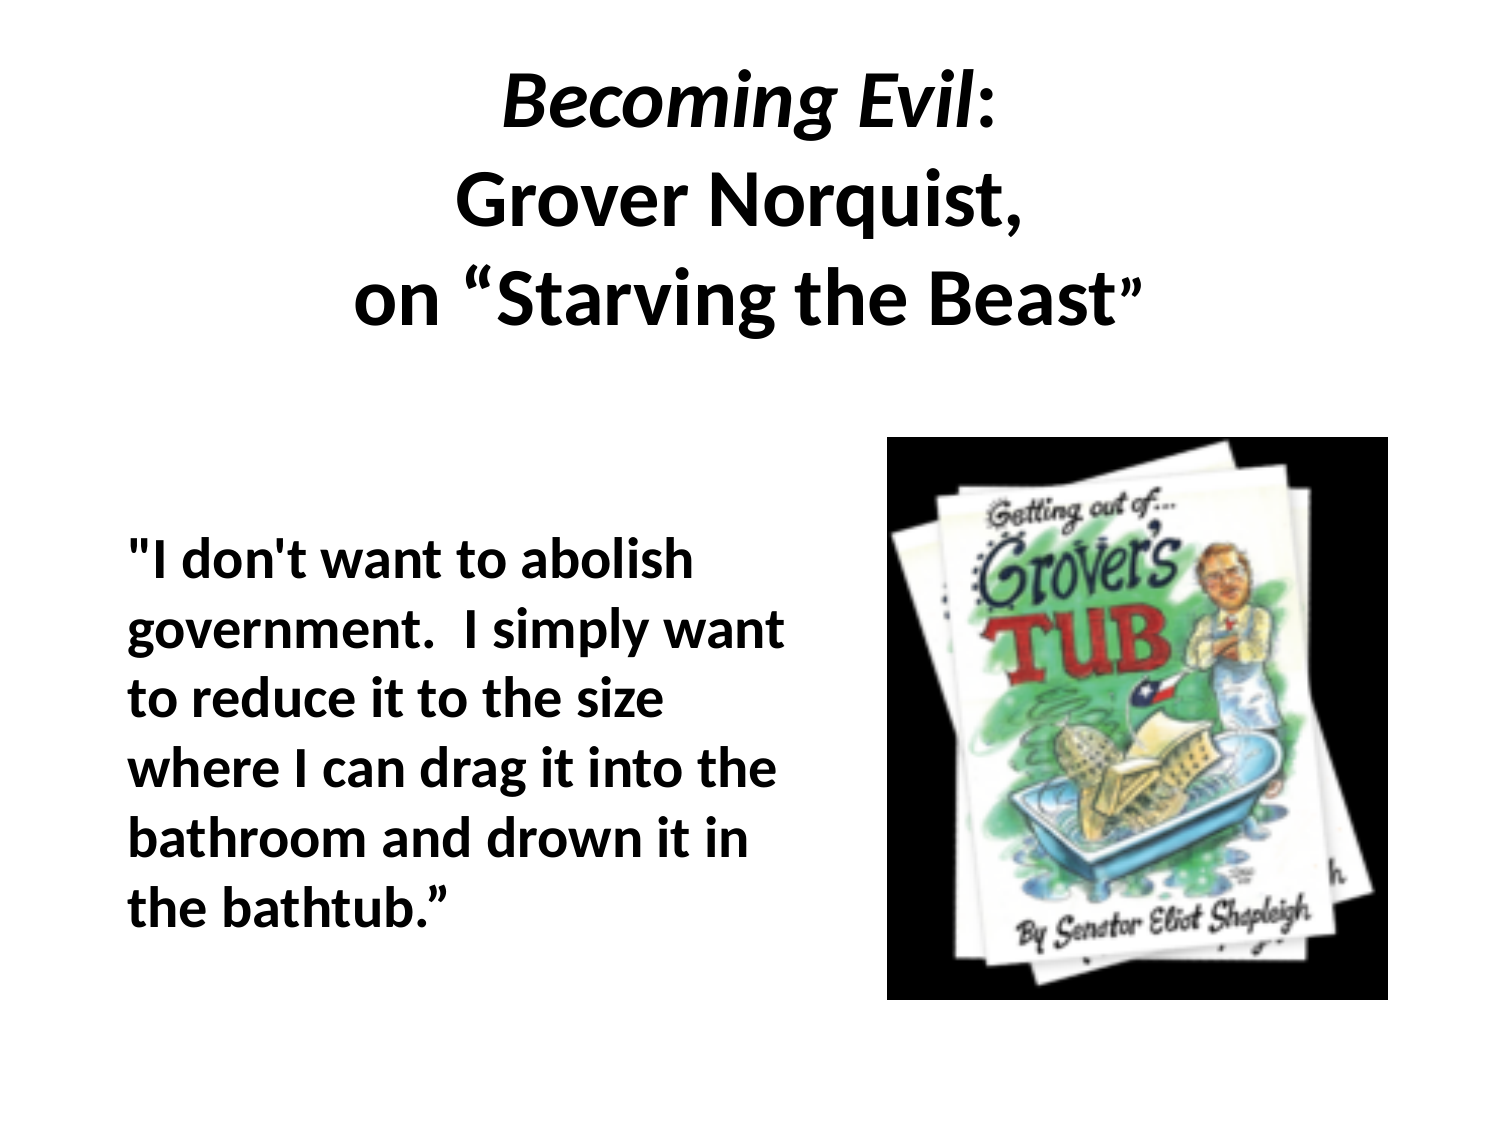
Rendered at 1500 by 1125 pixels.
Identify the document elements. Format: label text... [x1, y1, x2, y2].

picture [887, 437, 1388, 1001]
subtitle "I don't want to abolish government. I simply want to reduce it to the size where I can drag it into the bathroom and drown it in the bathtub.” [112, 512, 838, 988]
title Becoming Evil: Grover Norquist, on “Starving the Beast” [112, 37, 1388, 350]
